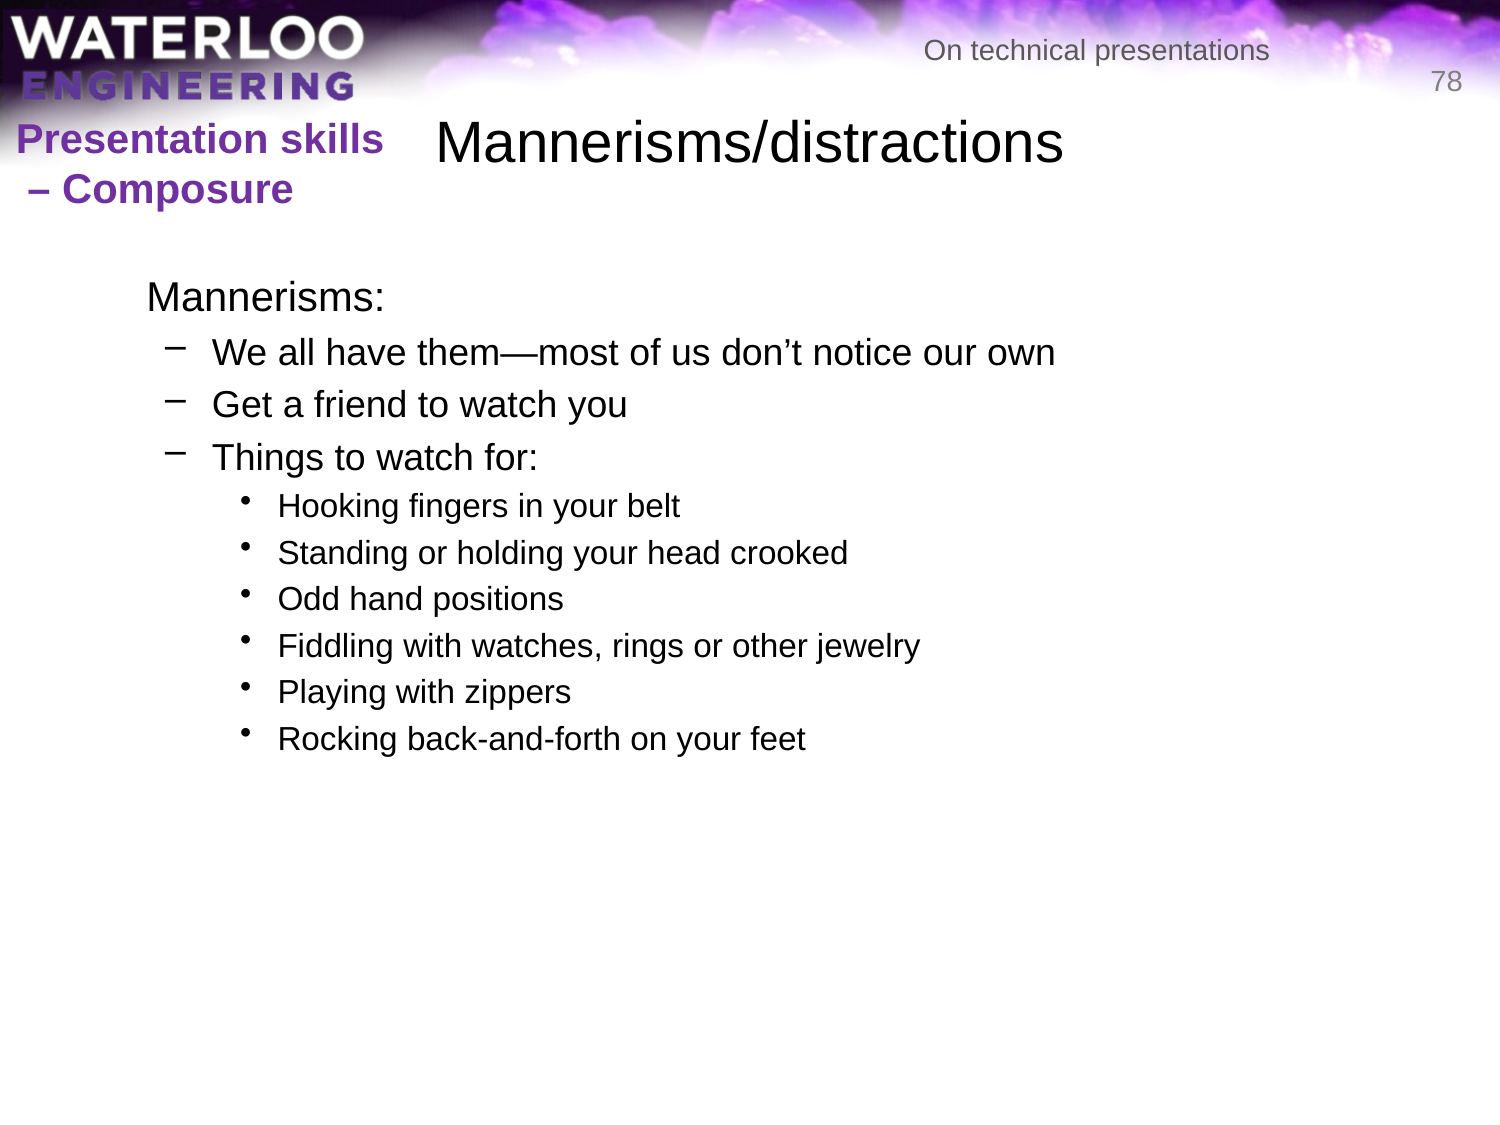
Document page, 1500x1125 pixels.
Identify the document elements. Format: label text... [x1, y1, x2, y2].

title Mannerisms/distractions [74, 44, 1426, 233]
picture [0, 0, 1500, 1125]
text_box Presentation skills – Composure [1, 103, 425, 219]
list Mannerisms: We all have them—most of us don’t notice our own Get a friend to watch you Things to watch for: Hooking fingers in your belt Standing or holding your head crooked Odd hand positions Fiddling with watches, rings or other jewelry Playing with zippers Rocking back-and-forth on your feet [74, 262, 1426, 1006]
slide_number 78 [1127, 54, 1479, 134]
